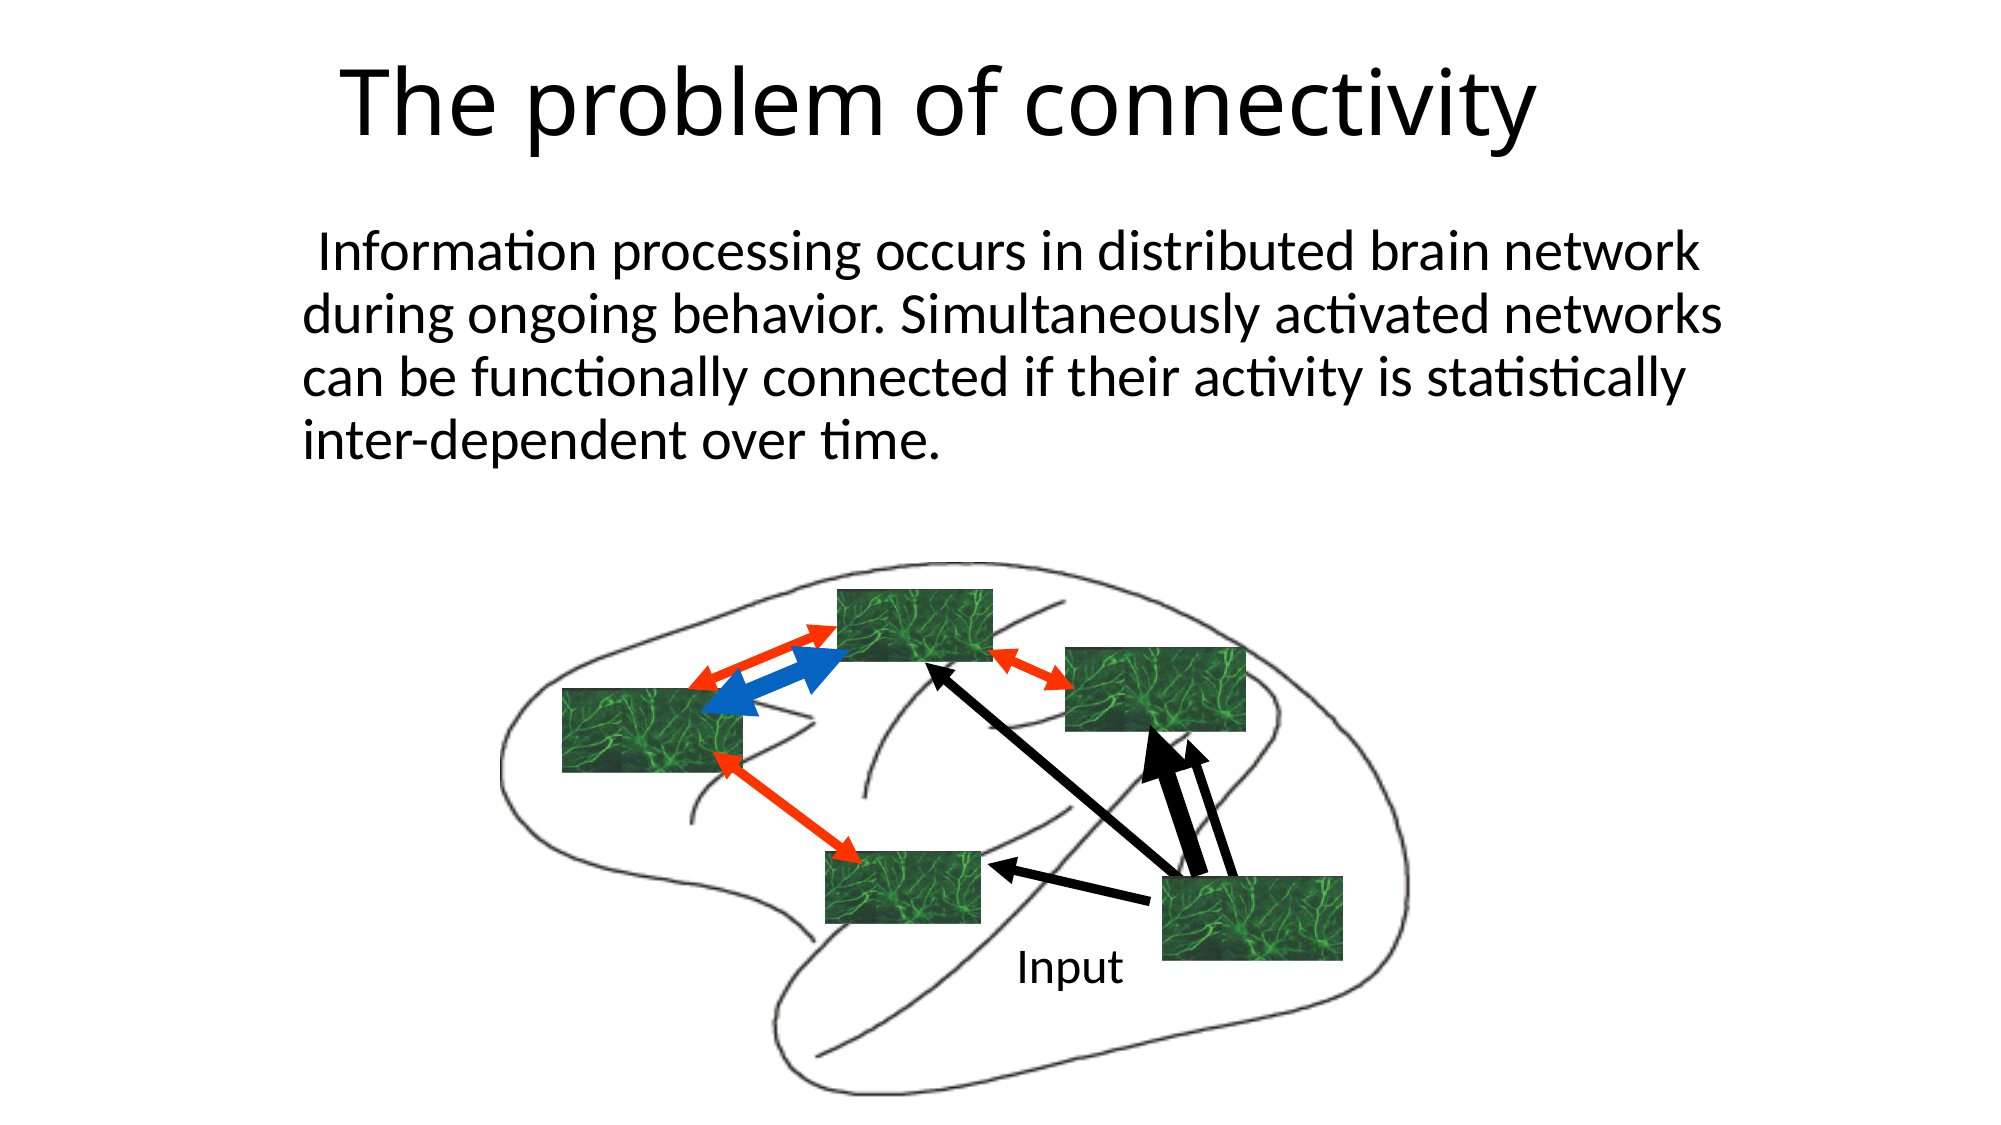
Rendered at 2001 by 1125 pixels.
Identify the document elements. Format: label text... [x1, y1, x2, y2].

list Information processing occurs in distributed brain network during ongoing behavior. Simultaneously activated networks can be functionally connected if their activity is statistically inter-dependent over time. [249, 212, 1750, 513]
title The problem of connectivity [324, 37, 1675, 175]
picture [499, 562, 1413, 1099]
